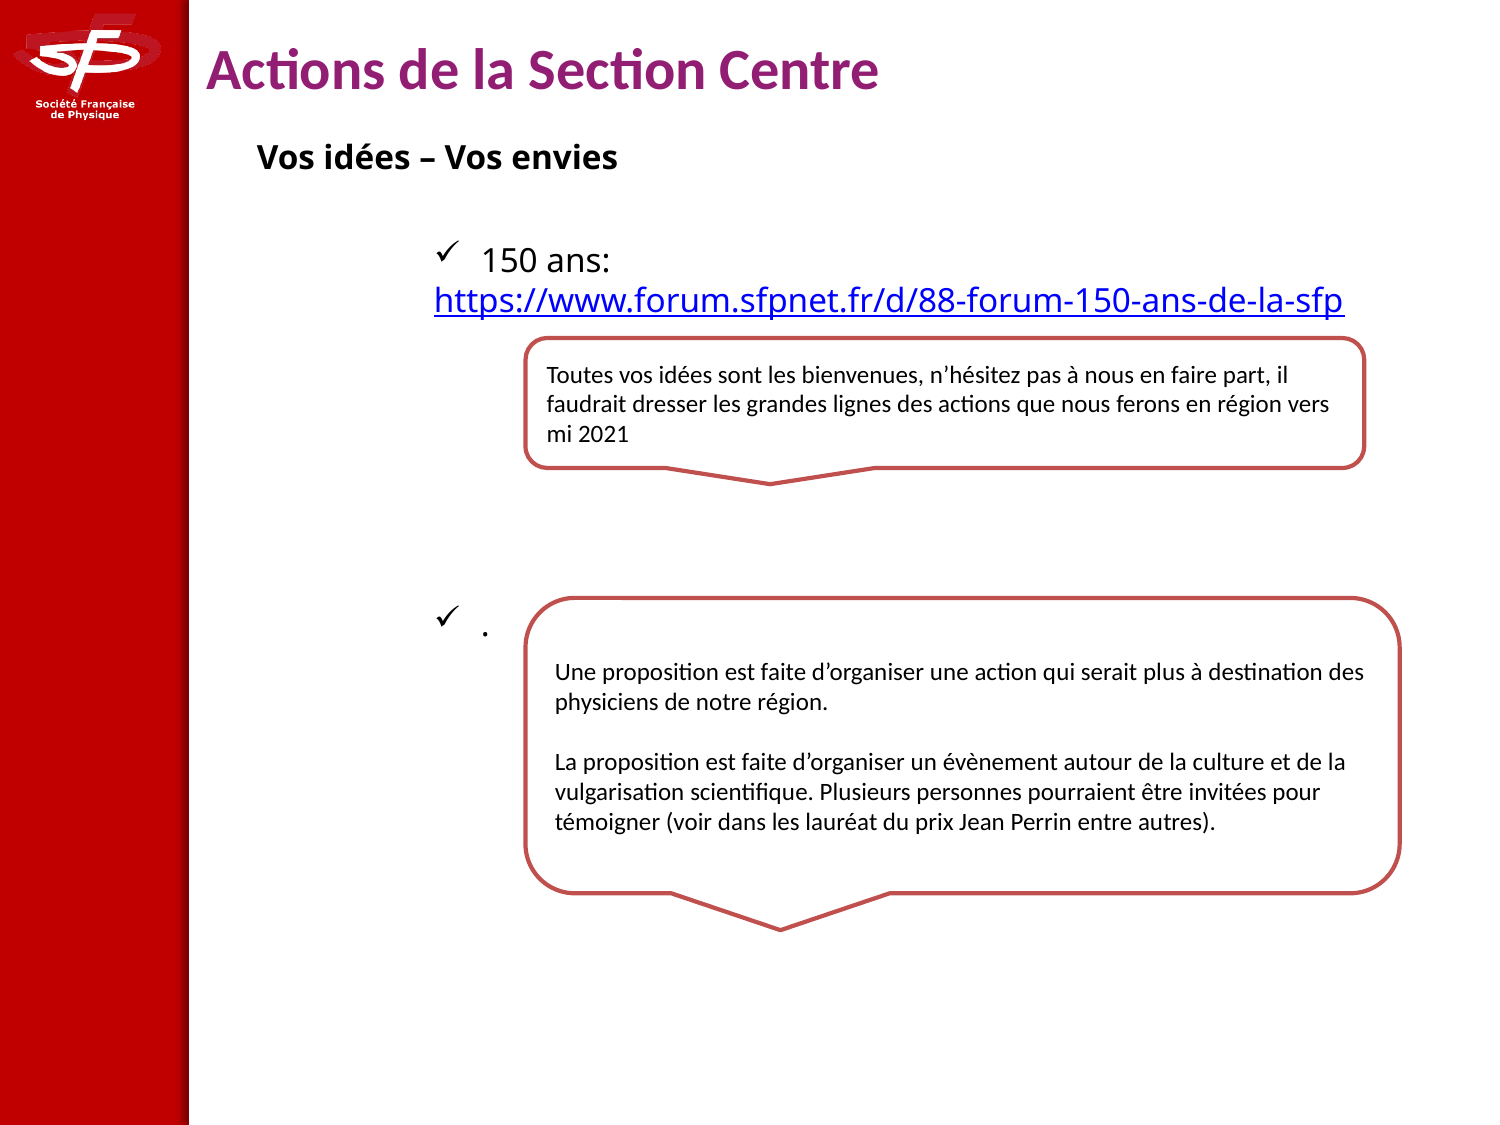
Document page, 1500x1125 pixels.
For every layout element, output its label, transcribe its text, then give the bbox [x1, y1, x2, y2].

text_box Une proposition est faite d’organiser une action qui serait plus à destination des physiciens de notre région. La proposition est faite d’organiser un évènement autour de la culture et de la vulgarisation scientifique. Plusieurs personnes pourraient être invitées pour témoigner (voir dans les lauréat du prix Jean Perrin entre autres). [523, 595, 1402, 933]
text_box Toutes vos idées sont les bienvenues, n’hésitez pas à nous en faire part, il faudrait dresser les grandes lignes des actions que nous ferons en région vers mi 2021 [523, 335, 1367, 487]
picture [12, 13, 161, 122]
text_box 150 ans: https://www.forum.sfpnet.fr/d/88-forum-150-ans-de-la-sfp . [419, 231, 1400, 851]
text_box [189, 0, 1500, 1125]
text_box Actions de la Section Centre [191, 23, 995, 109]
text_box Vos idées – Vos envies [242, 128, 1164, 184]
